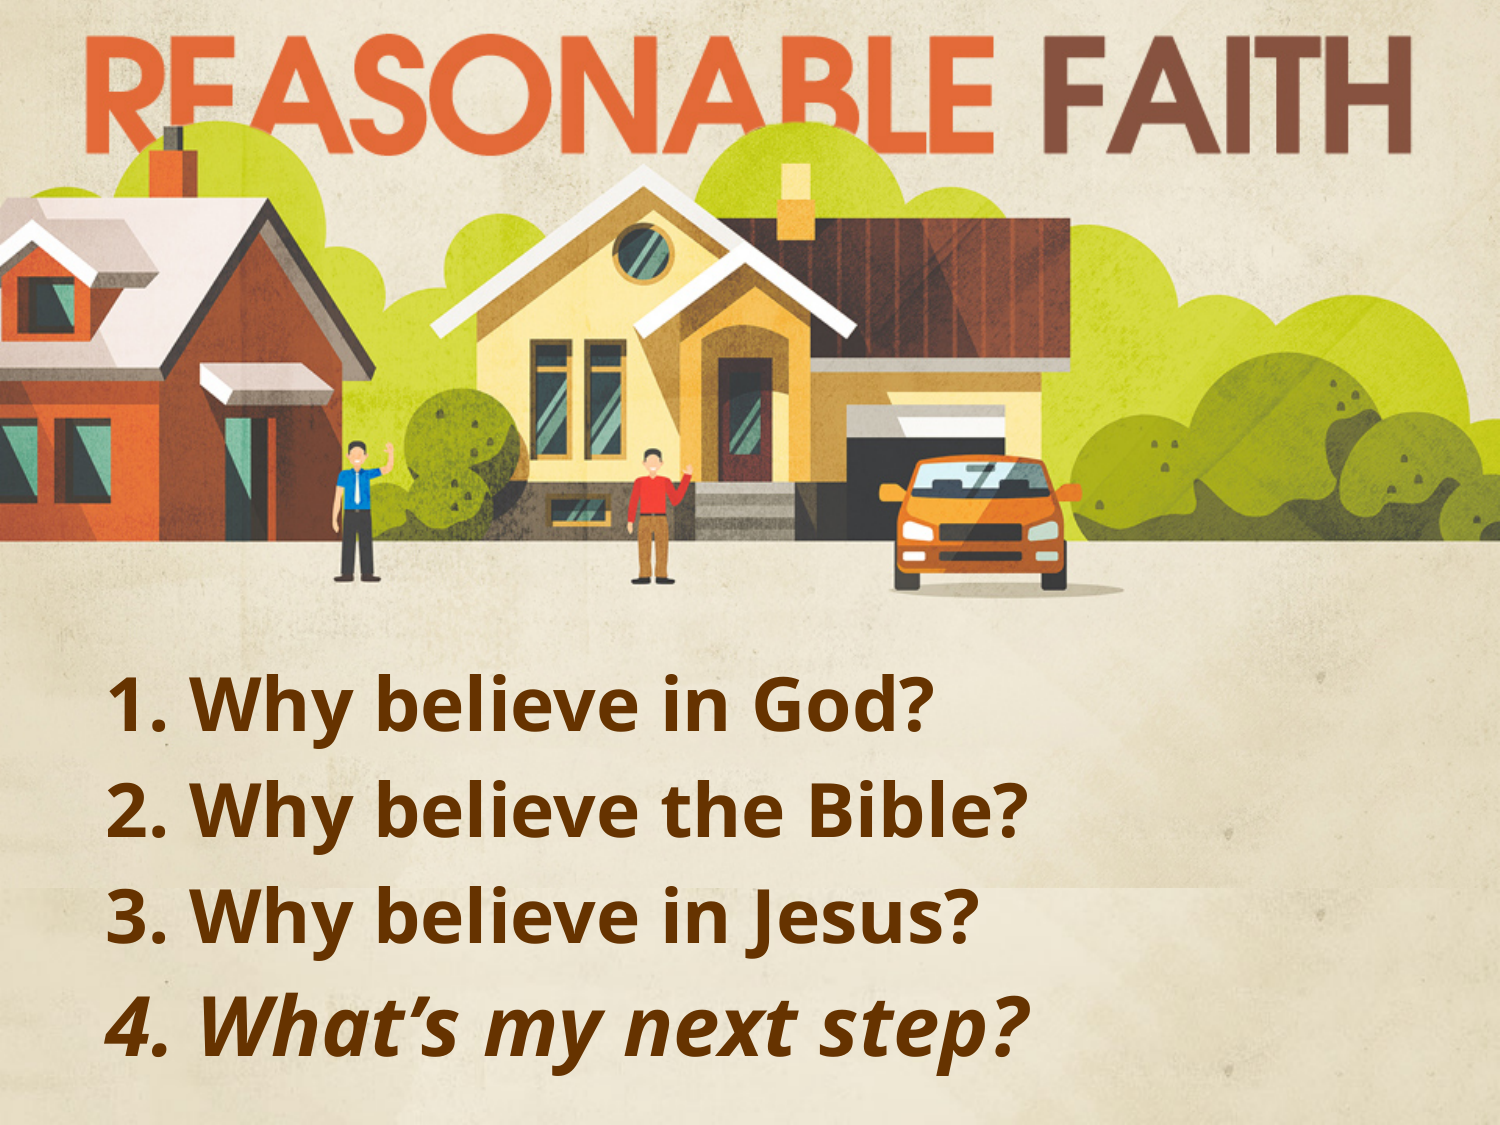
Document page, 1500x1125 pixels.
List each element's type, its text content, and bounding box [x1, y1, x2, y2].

text_box 1. Why believe in God? 2. Why believe the Bible? 3. Why believe in Jesus? 4. What’s my next step? [90, 888, 1500, 980]
picture [0, 0, 1500, 1125]
